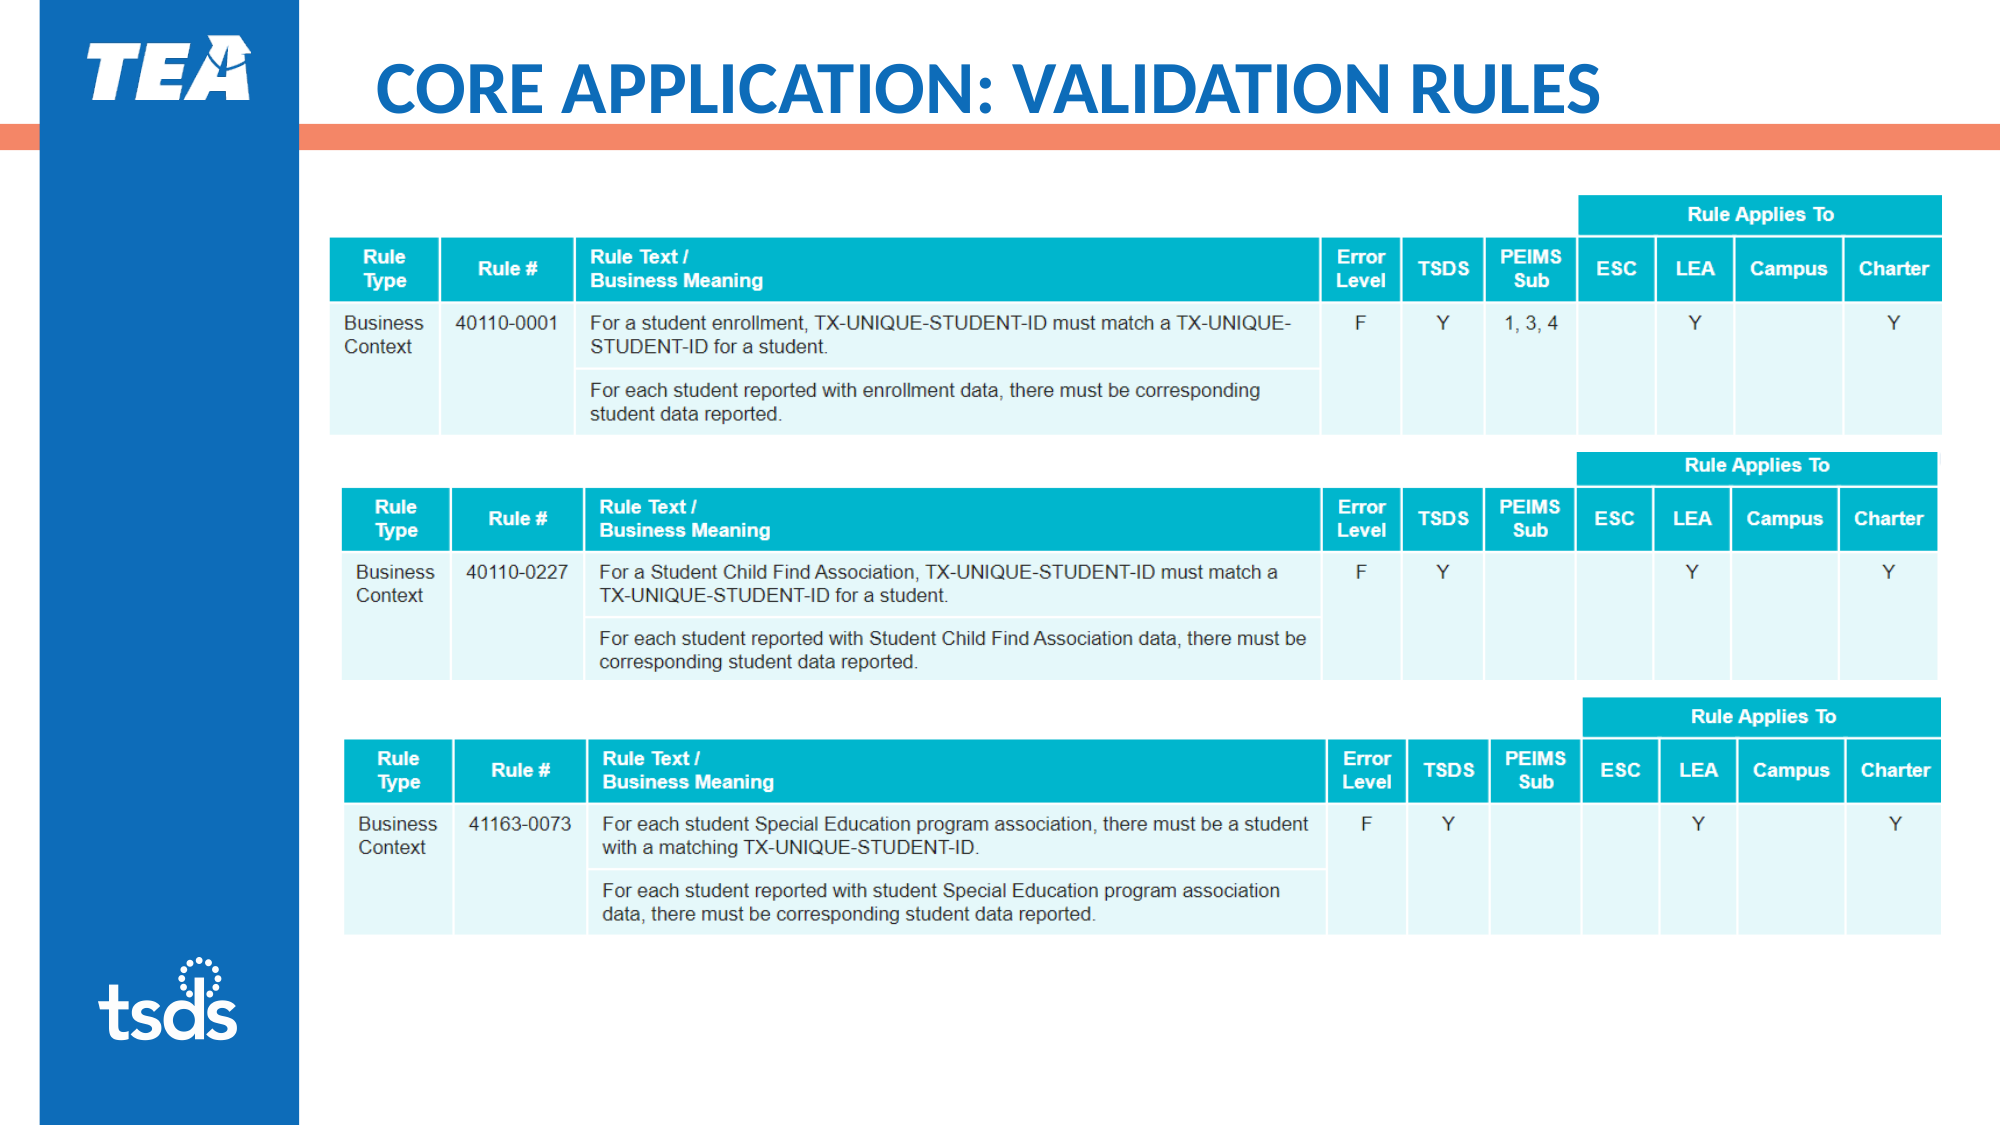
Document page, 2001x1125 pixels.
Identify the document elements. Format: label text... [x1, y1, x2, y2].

picture [335, 452, 1941, 680]
picture [324, 194, 1942, 436]
picture [335, 687, 1941, 937]
picture [98, 957, 241, 1045]
picture [86, 34, 251, 100]
title CORE APPLICATION: VALIDATION RULES [361, 27, 1941, 151]
